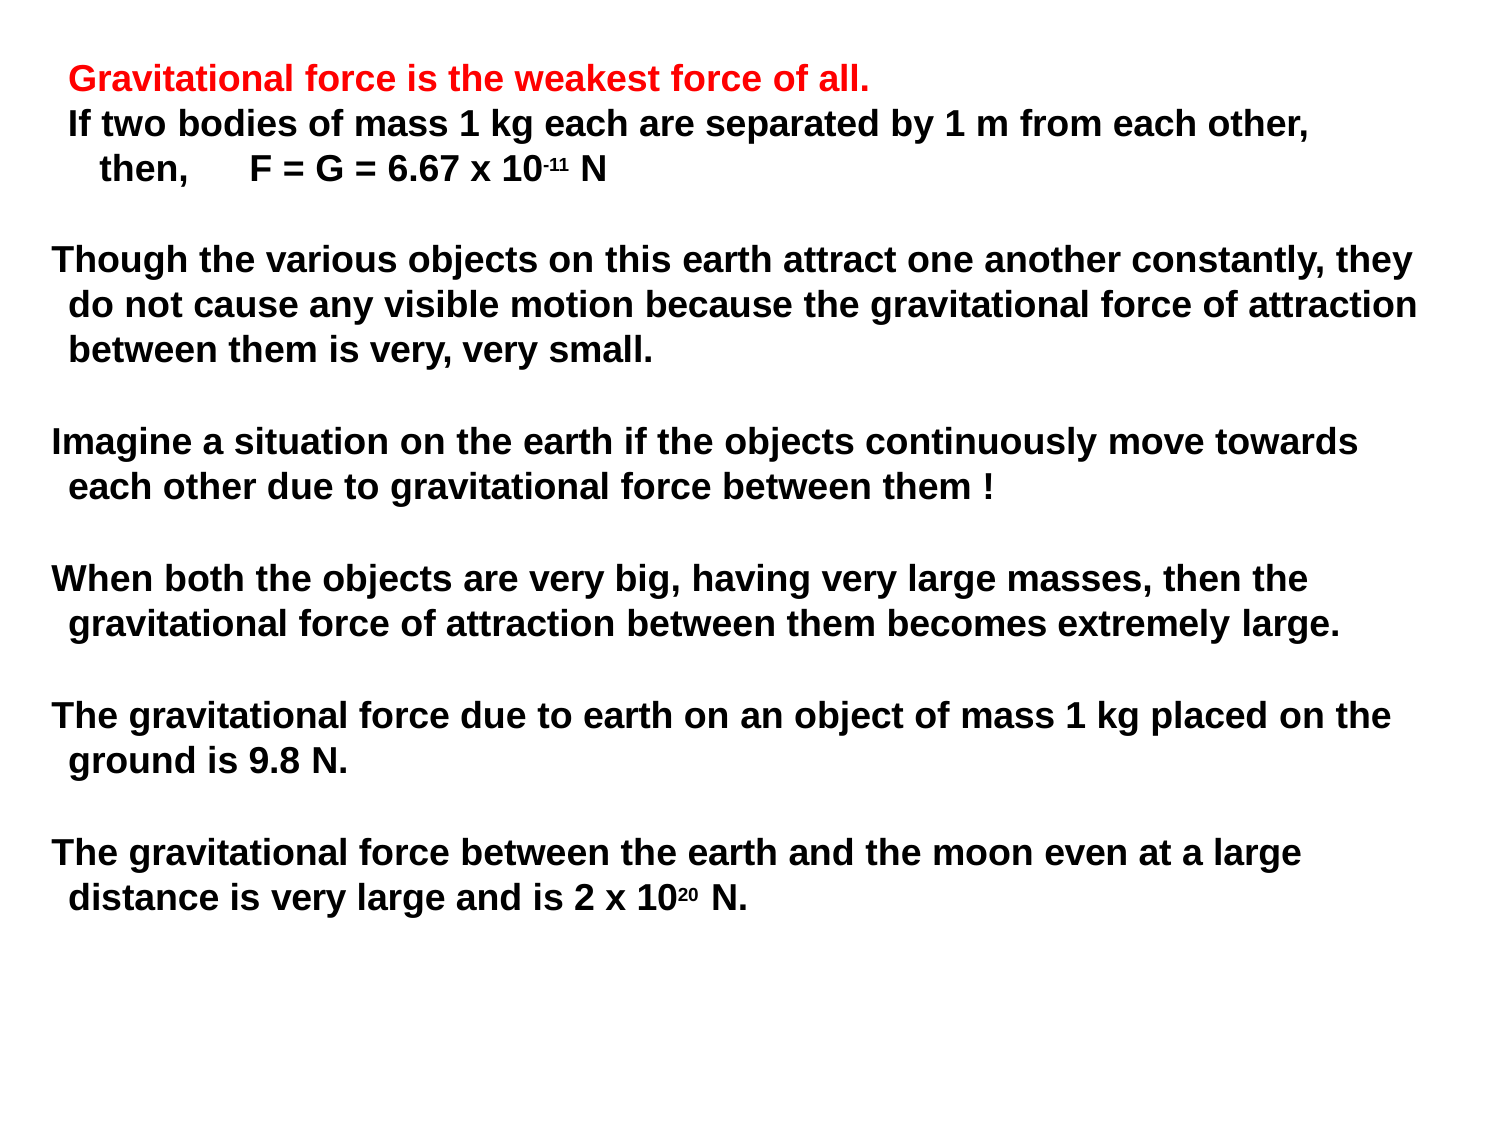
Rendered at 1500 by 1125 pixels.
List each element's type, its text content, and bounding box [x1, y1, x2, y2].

text_box Gravitational force is the weakest force of all. If two bodies of mass 1 kg each are separated by 1 m from each other, then, F = G = 6.67 x 10-11 N Though the various objects on this earth attract one another constantly, they do not cause any visible motion because the gravitational force of attraction between them is very, very small. Imagine a situation on the earth if the objects continuously move towards each other due to gravitational force between them ! When both the objects are very big, having very large masses, then the gravitational force of attraction between them becomes extremely large. The gravitational force due to earth on an object of mass 1 kg placed on the ground is 9.8 N. The gravitational force between the earth and the moon even at a large distance is very large and is 2 x 1020 N. [51, 51, 1451, 919]
